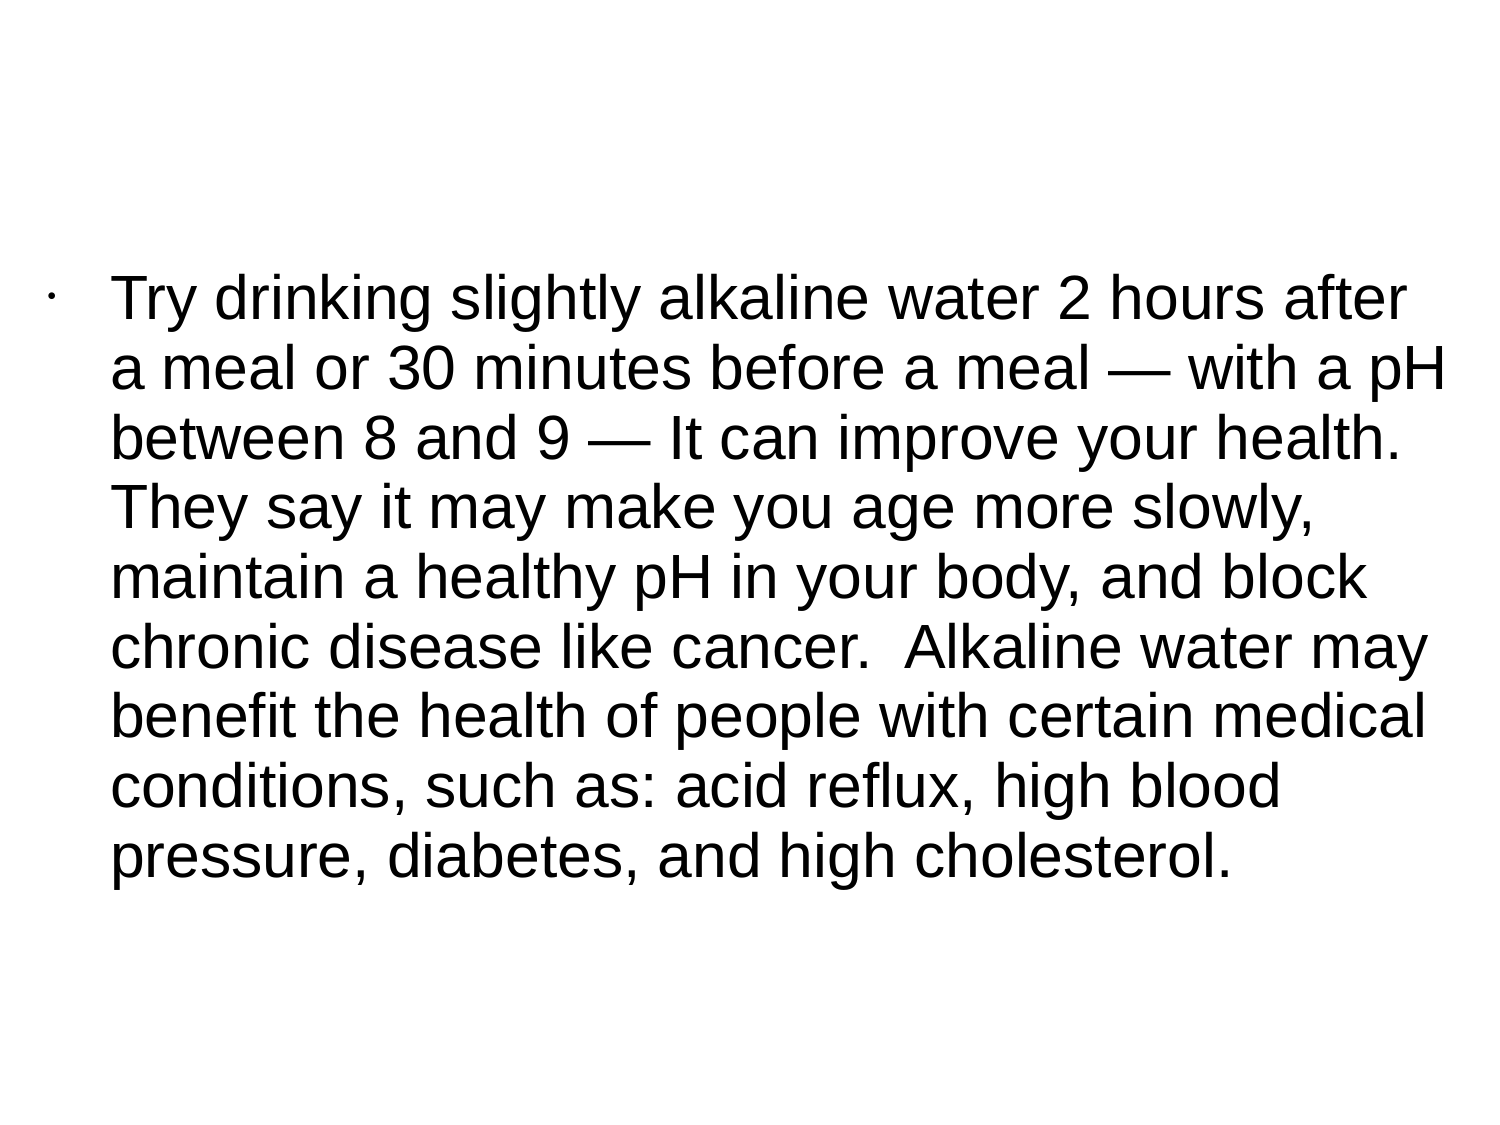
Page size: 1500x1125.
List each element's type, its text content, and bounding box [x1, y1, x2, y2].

text_box Try drinking slightly alkaline water 2 hours after a meal or 30 minutes before a meal — with a pH between 8 and 9 — It can improve your health. They say it may make you age more slowly, maintain a healthy pH in your body, and block chronic disease like cancer. Alkaline water may benefit the health of people with certain medical conditions, such as: acid reflux, high blood pressure, diabetes, and high cholesterol. [39, 256, 1461, 899]
